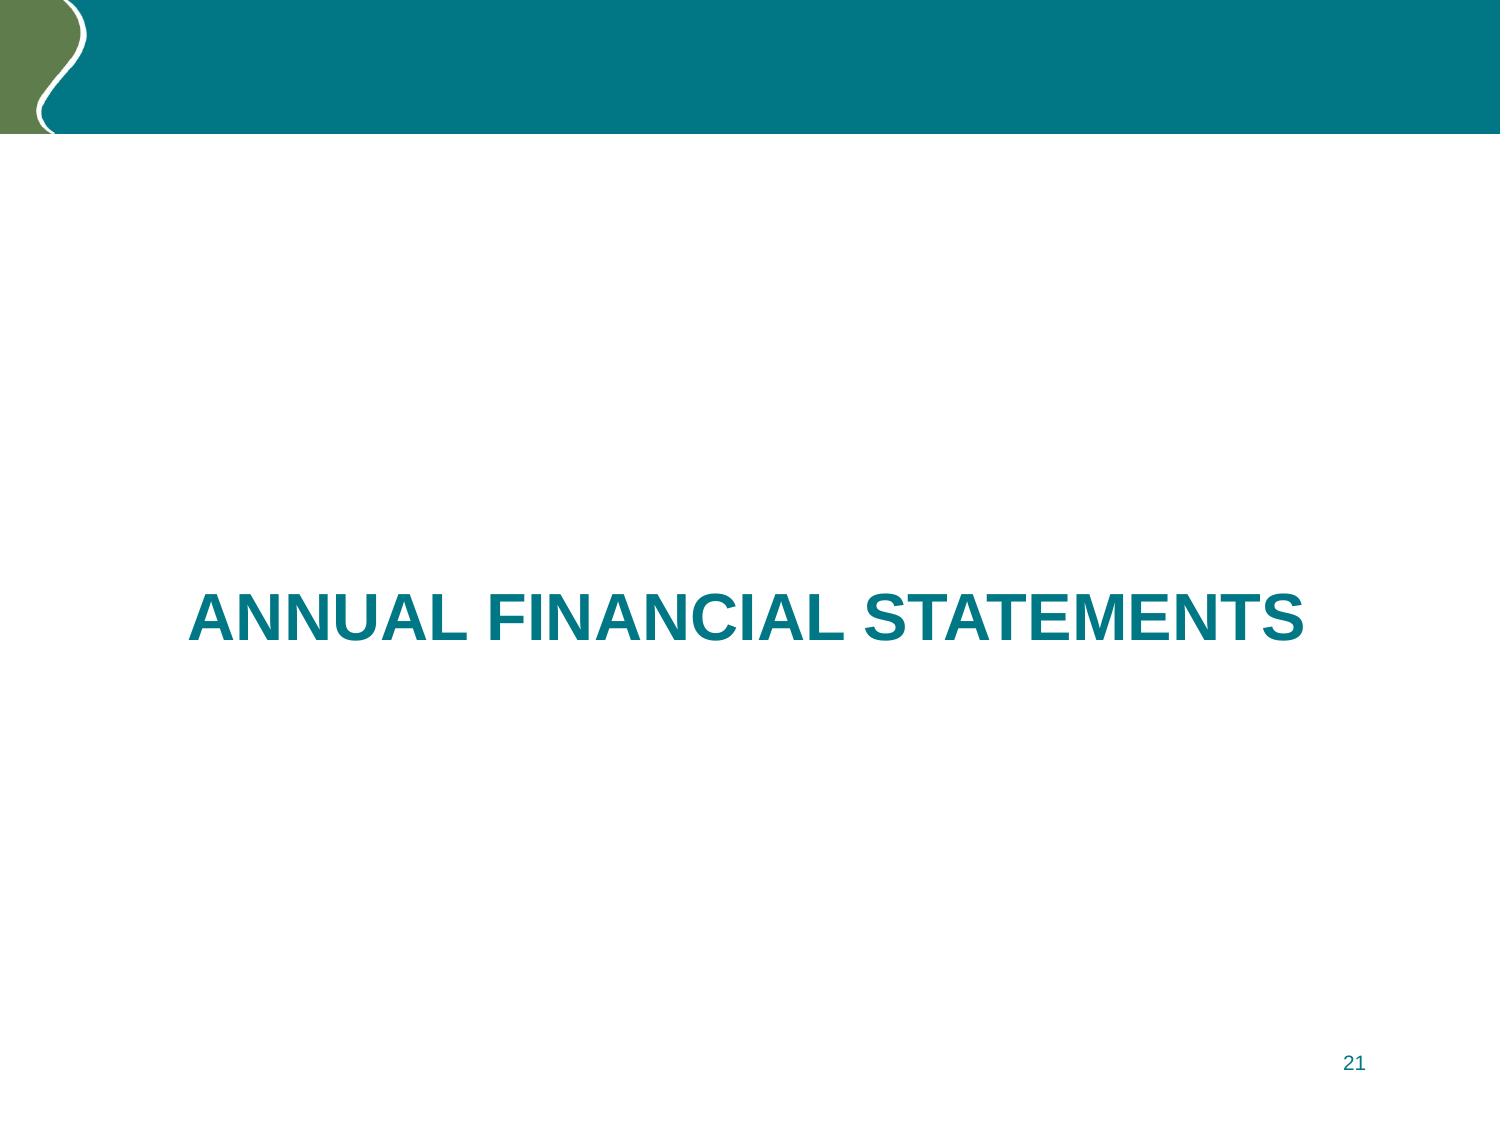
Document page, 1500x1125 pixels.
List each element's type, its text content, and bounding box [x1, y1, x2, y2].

slide_number 21 [1068, 1024, 1382, 1101]
list ANNUAL FINANCIAL STATEMENTS [0, 184, 1495, 1026]
picture [0, 0, 1500, 134]
